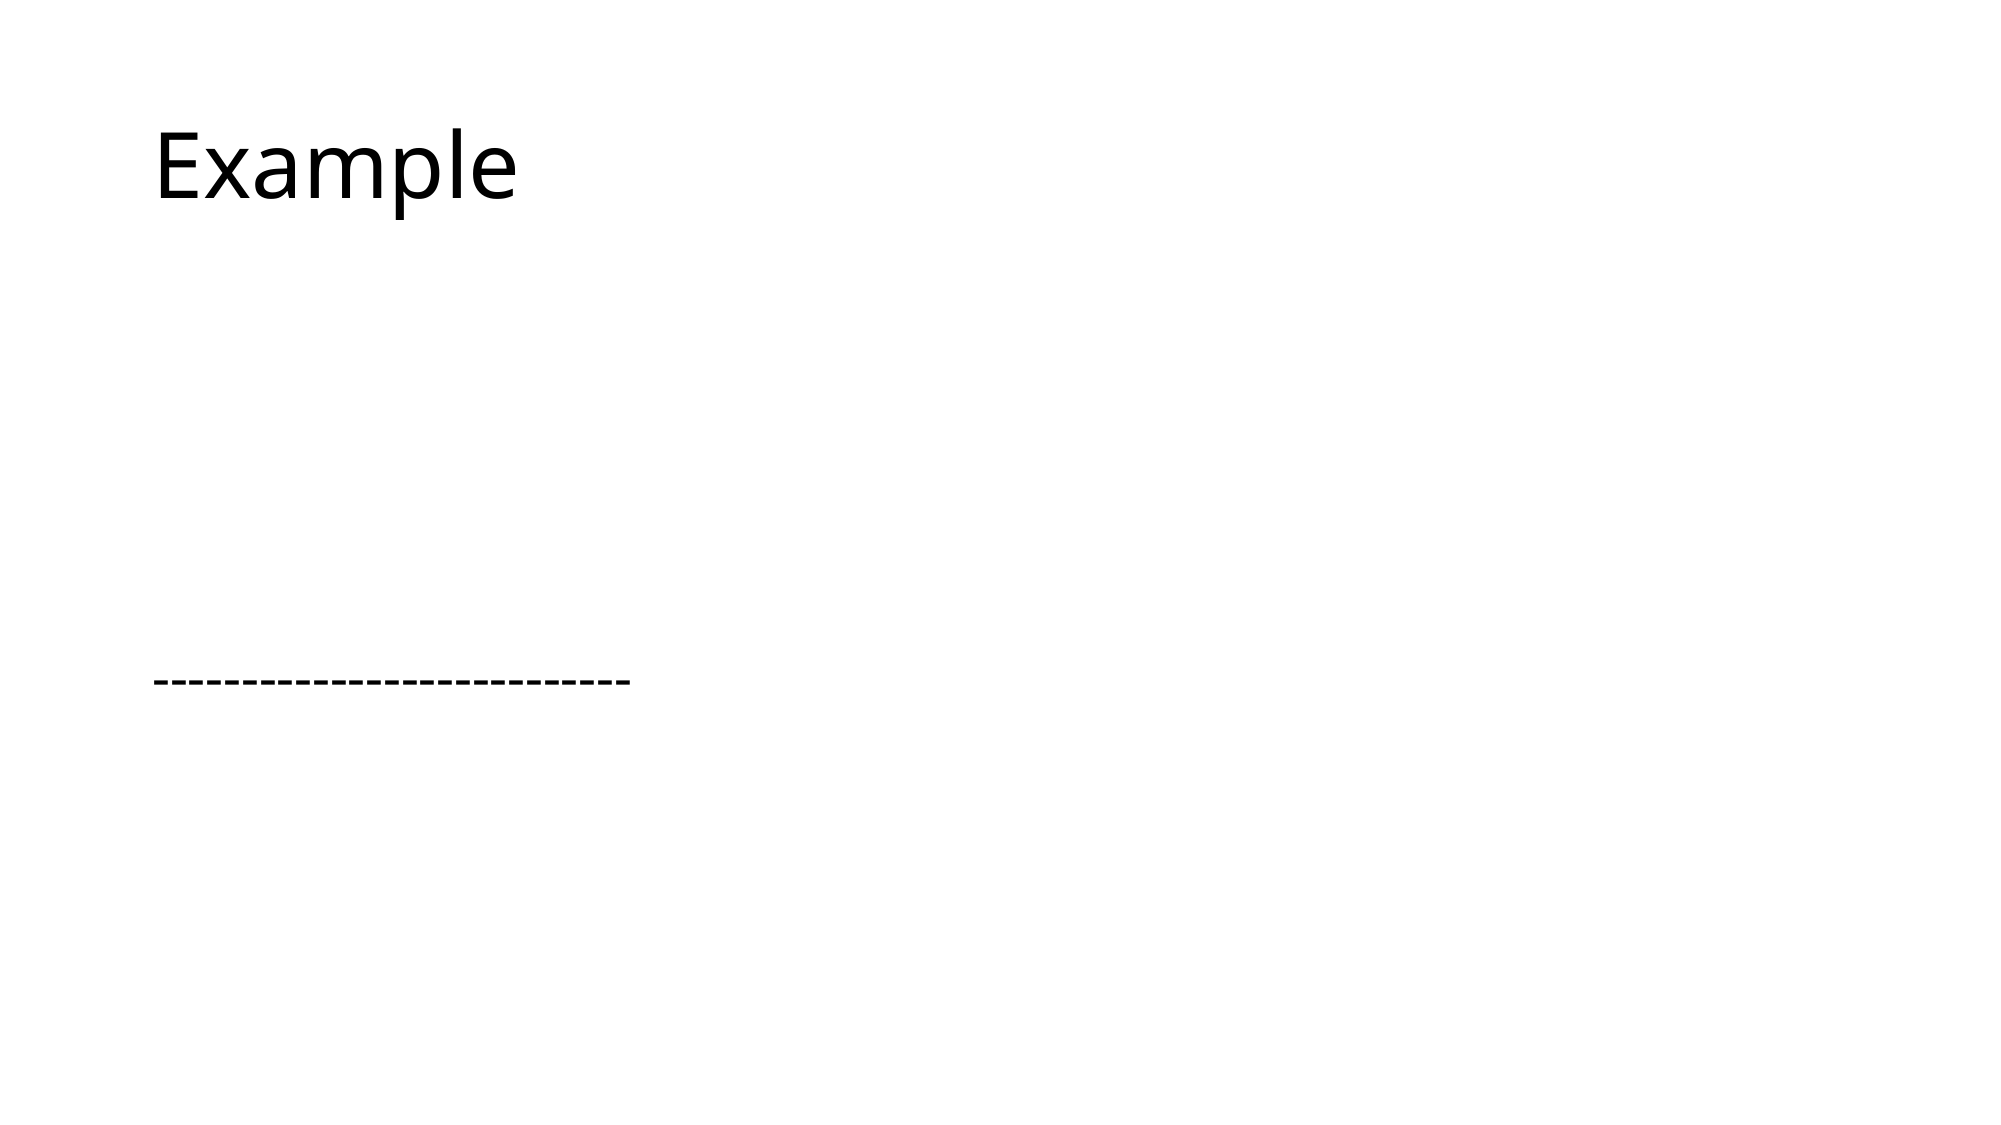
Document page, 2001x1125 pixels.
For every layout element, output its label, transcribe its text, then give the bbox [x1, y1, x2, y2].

title Example [137, 59, 1863, 278]
